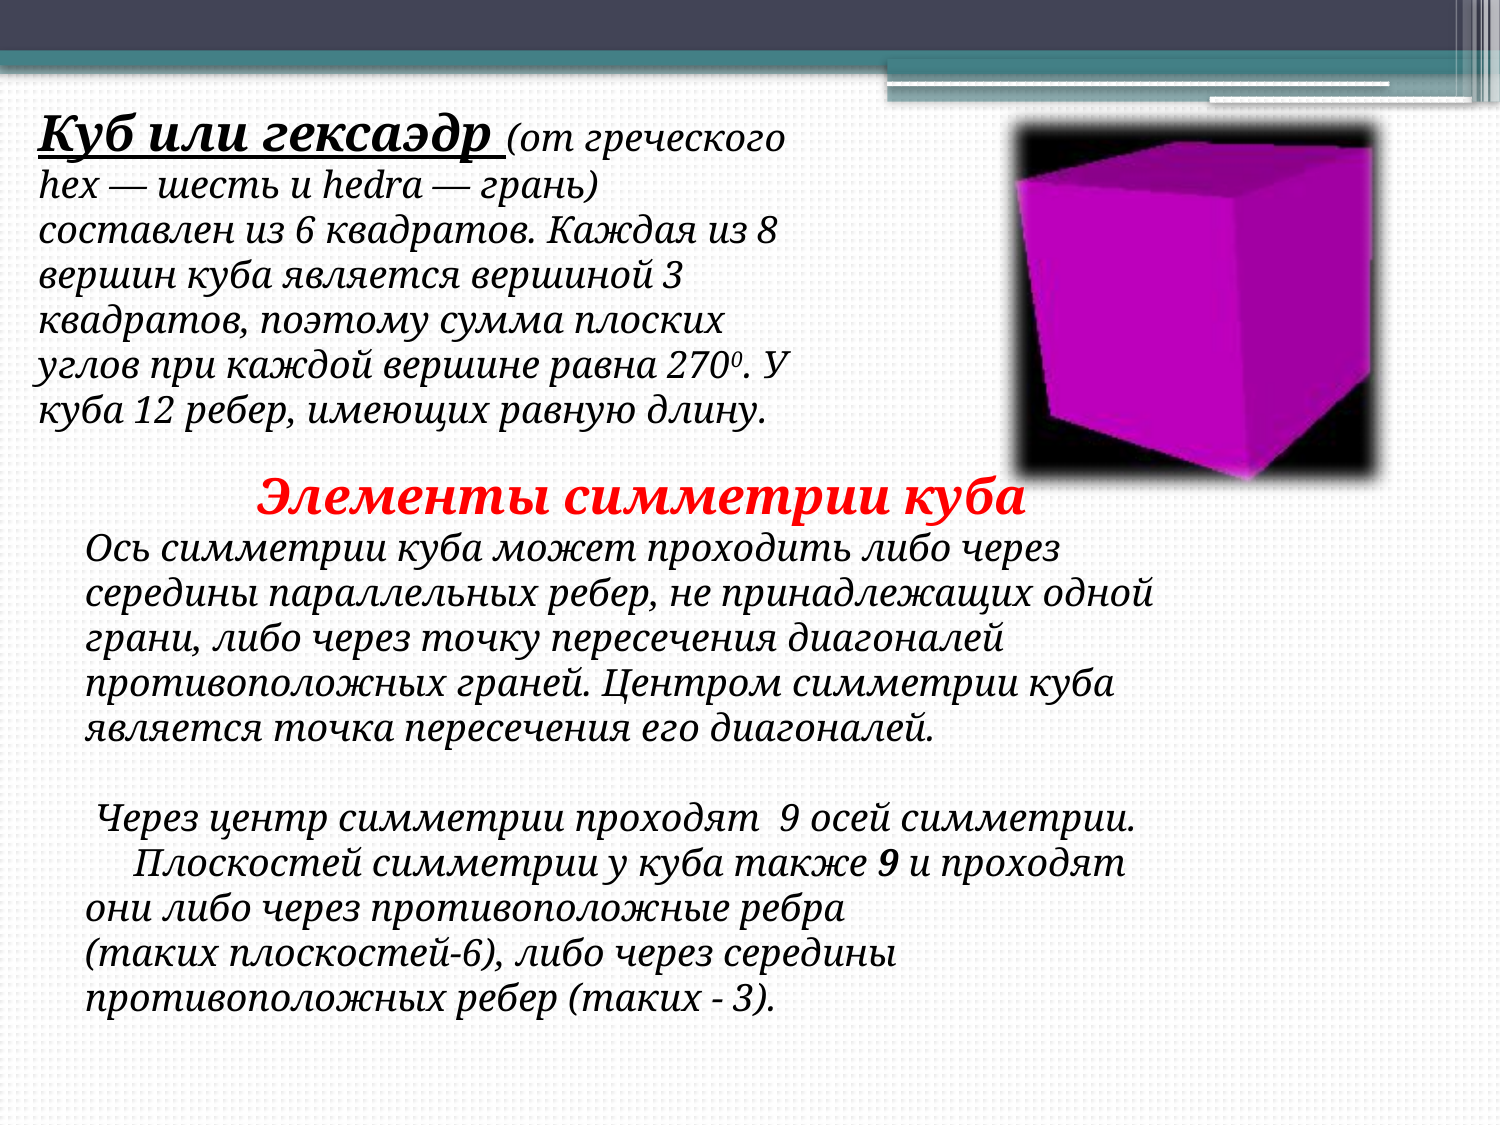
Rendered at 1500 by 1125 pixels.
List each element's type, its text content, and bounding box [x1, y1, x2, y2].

text_box Элементы симметрии куба Ось симметрии куба может проходить либо через середины параллельных ребер, не принадлежащих одной грани, либо через точку пересечения диагоналей противоположных граней. Центром симметрии куба является точка пересечения его диагоналей. Через центр симметрии проходят 9 осей симметрии. Плоскостей симметрии у куба также 9 и проходят они либо через противоположные ребра (таких плоскостей-6), либо через середины противоположных ребер (таких - 3). [70, 456, 1208, 1097]
picture [995, 105, 1395, 497]
text_box Куб или гексаэдр (от греческого hex — шесть и hedra — грань) составлен из 6 квадратов. Каждая из 8 вершин куба является вершиной 3 квадратов, поэтому сумма плоских углов при каждой вершине равна 2700. У куба 12 ребер, имеющих равную длину. [23, 93, 821, 439]
